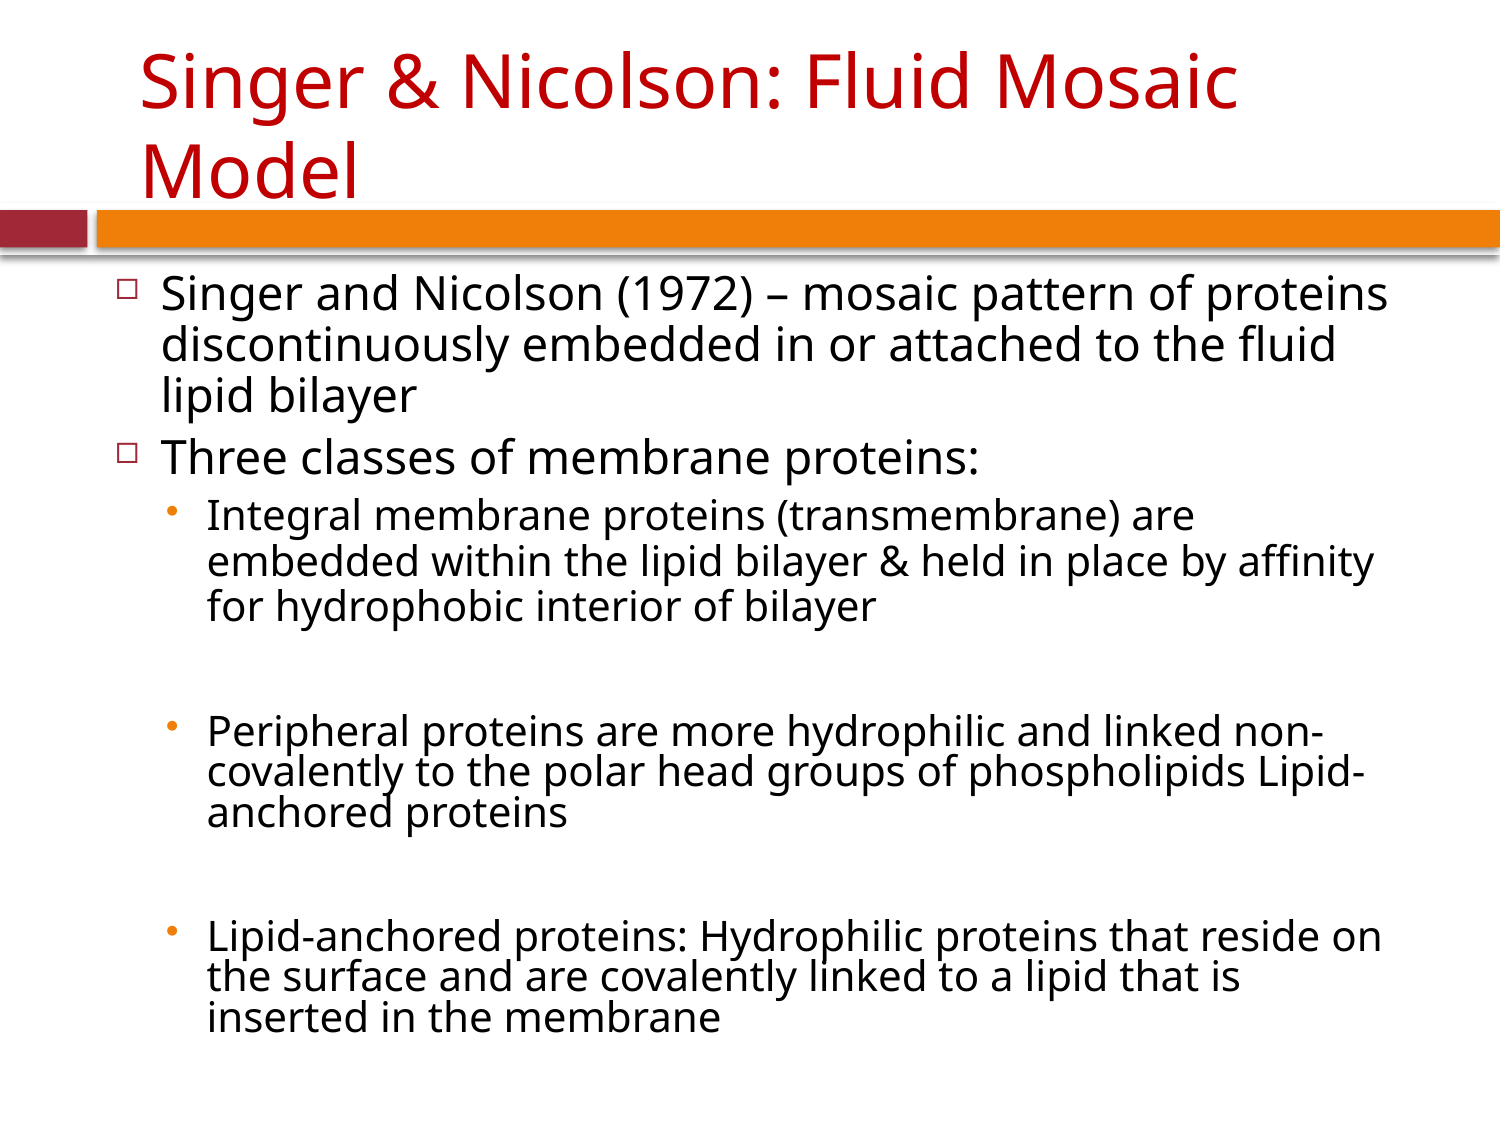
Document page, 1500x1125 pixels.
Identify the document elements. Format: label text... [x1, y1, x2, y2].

title Singer & Nicolson: Fluid Mosaic Model [125, 0, 1300, 262]
list Singer and Nicolson (1972) – mosaic pattern of proteins discontinuously embedded in or attached to the fluid lipid bilayer Three classes of membrane proteins: Integral membrane proteins (transmembrane) are embedded within the lipid bilayer & held in place by affinity for hydrophobic interior of bilayer Peripheral proteins are more hydrophilic and linked non-covalently to the polar head groups of phospholipids Lipid-anchored proteins Lipid-anchored proteins: Hydrophilic proteins that reside on the surface and are covalently linked to a lipid that is inserted in the membrane [99, 262, 1425, 1050]
